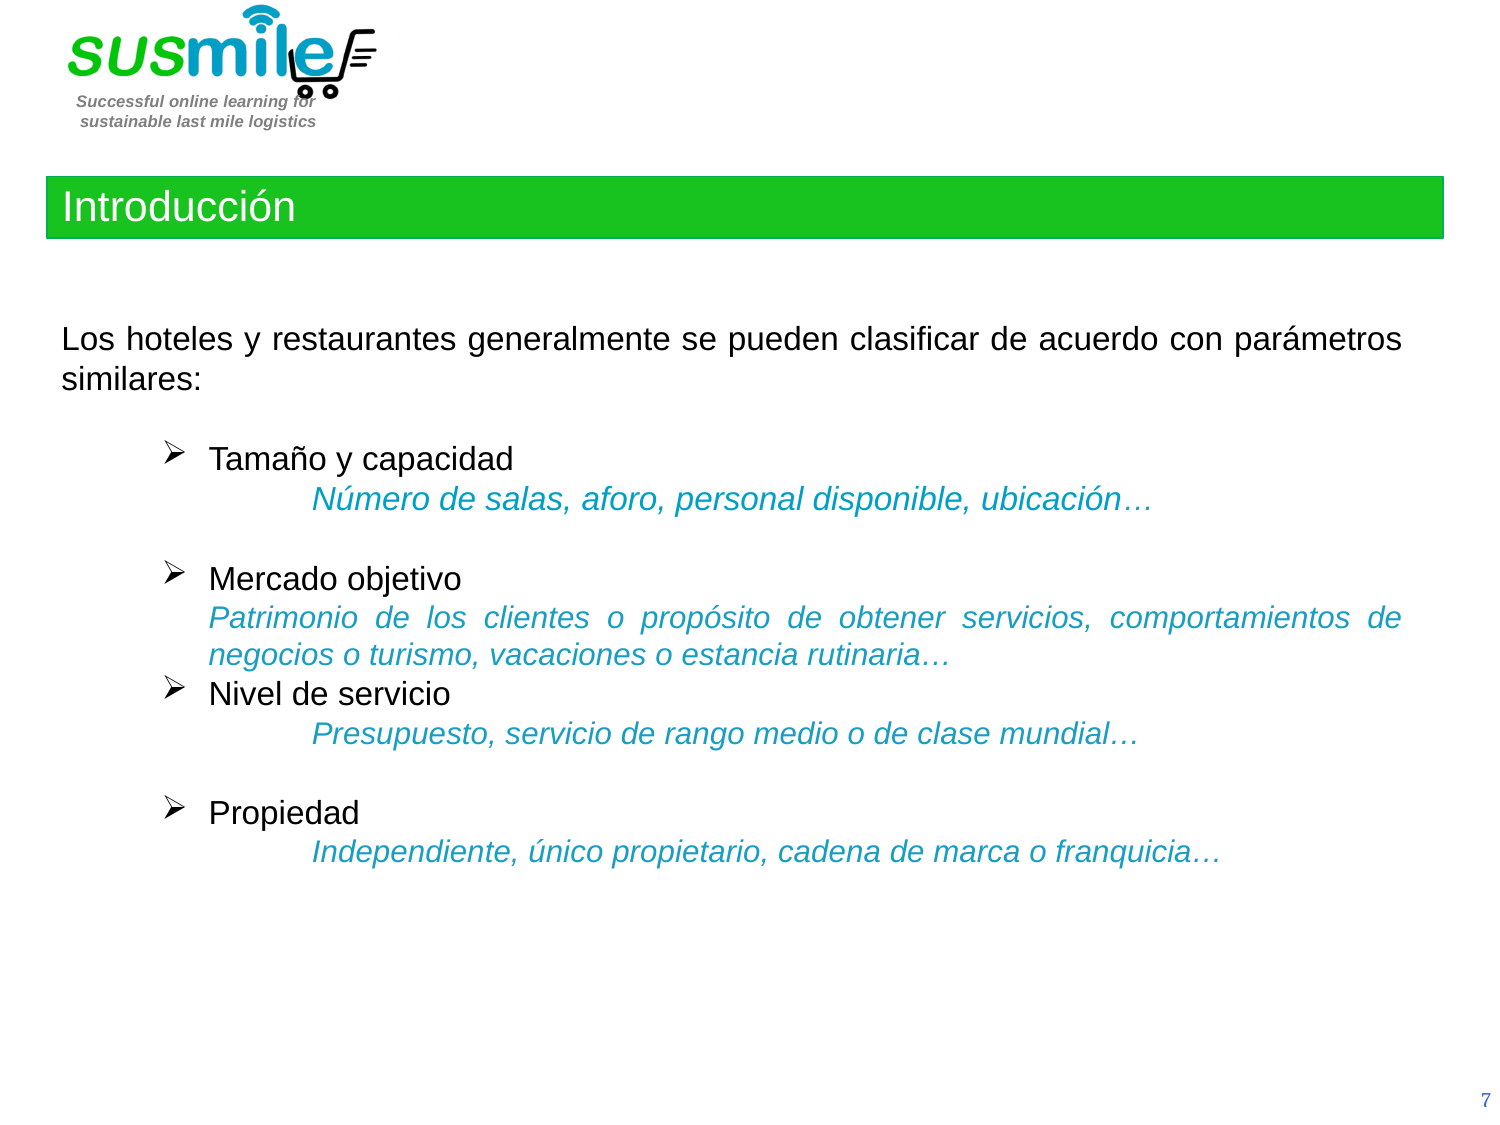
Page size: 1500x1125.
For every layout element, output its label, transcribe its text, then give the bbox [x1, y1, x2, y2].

text_box Introducción [46, 176, 1443, 238]
slide_number 7 [1156, 1069, 1500, 1125]
text_box Los hoteles y restaurantes generalmente se pueden clasificar de acuerdo con parámetros similares: Tamaño y capacidad Número de salas, aforo, personal disponible, ubicación… Mercado objetivo Patrimonio de los clientes o propósito de obtener servicios, comportamientos de negocios o turismo, vacaciones o estancia rutinaria… Nivel de servicio Presupuesto, servicio de rango medio o de clase mundial… Propiedad Independiente, único propietario, cadena de marca o franquicia… [46, 310, 1420, 917]
picture [61, 0, 400, 107]
